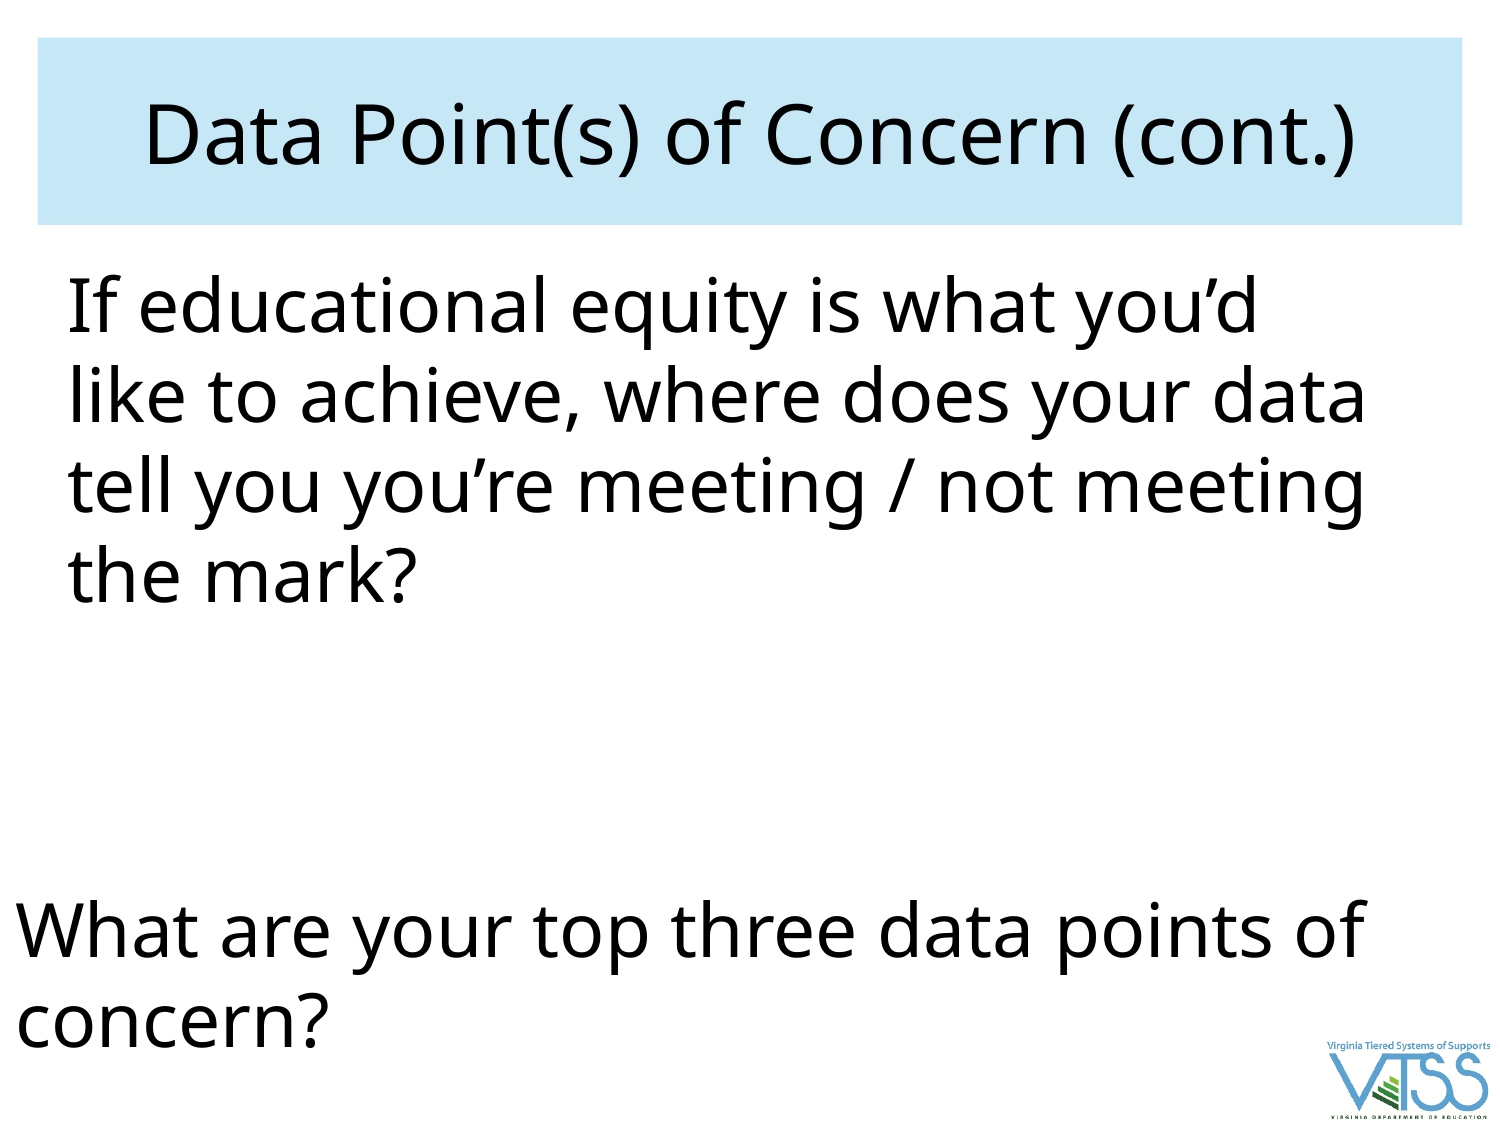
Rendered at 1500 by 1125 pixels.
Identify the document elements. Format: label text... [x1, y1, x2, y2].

list If educational equity is what you’d like to achieve, where does your data tell you you’re meeting / not meeting the mark? [52, 249, 1400, 850]
text_box What are your top three data points of concern? [0, 875, 1500, 1120]
title Data Point(s) of Concern (cont.) [37, 37, 1463, 225]
